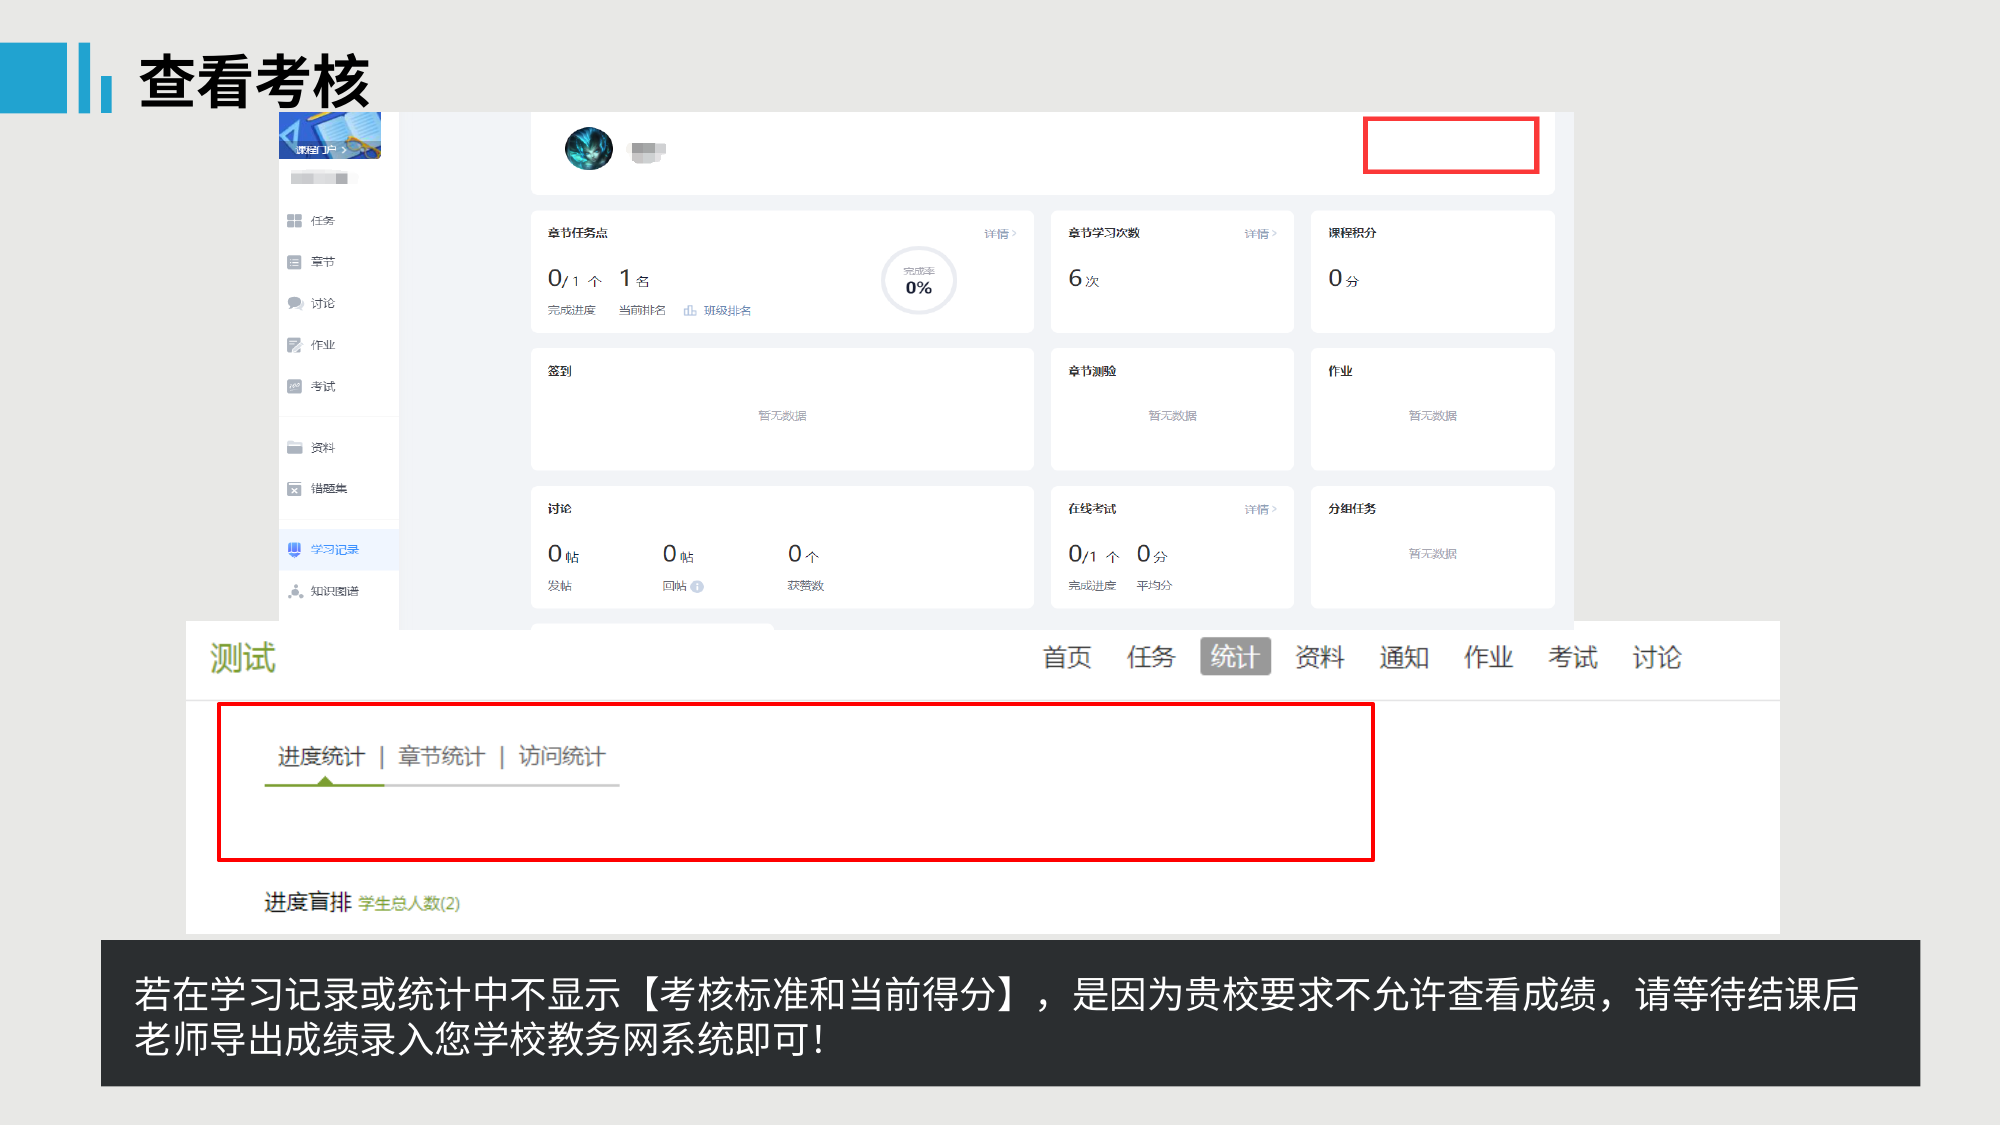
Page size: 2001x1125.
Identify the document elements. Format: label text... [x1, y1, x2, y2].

text_box [99, 938, 1923, 1089]
text_box [0, 41, 69, 116]
text_box 查看考核 [123, 38, 708, 123]
text_box [77, 41, 92, 116]
picture [186, 112, 1780, 935]
text_box [99, 74, 114, 115]
text_box 若在学习记录或统计中不显示【考核标准和当前得分】，是因为贵校要求不允许查看成绩，请等待结课后老师导出成绩录入您学校教务网系统即可！ [120, 964, 1886, 1069]
